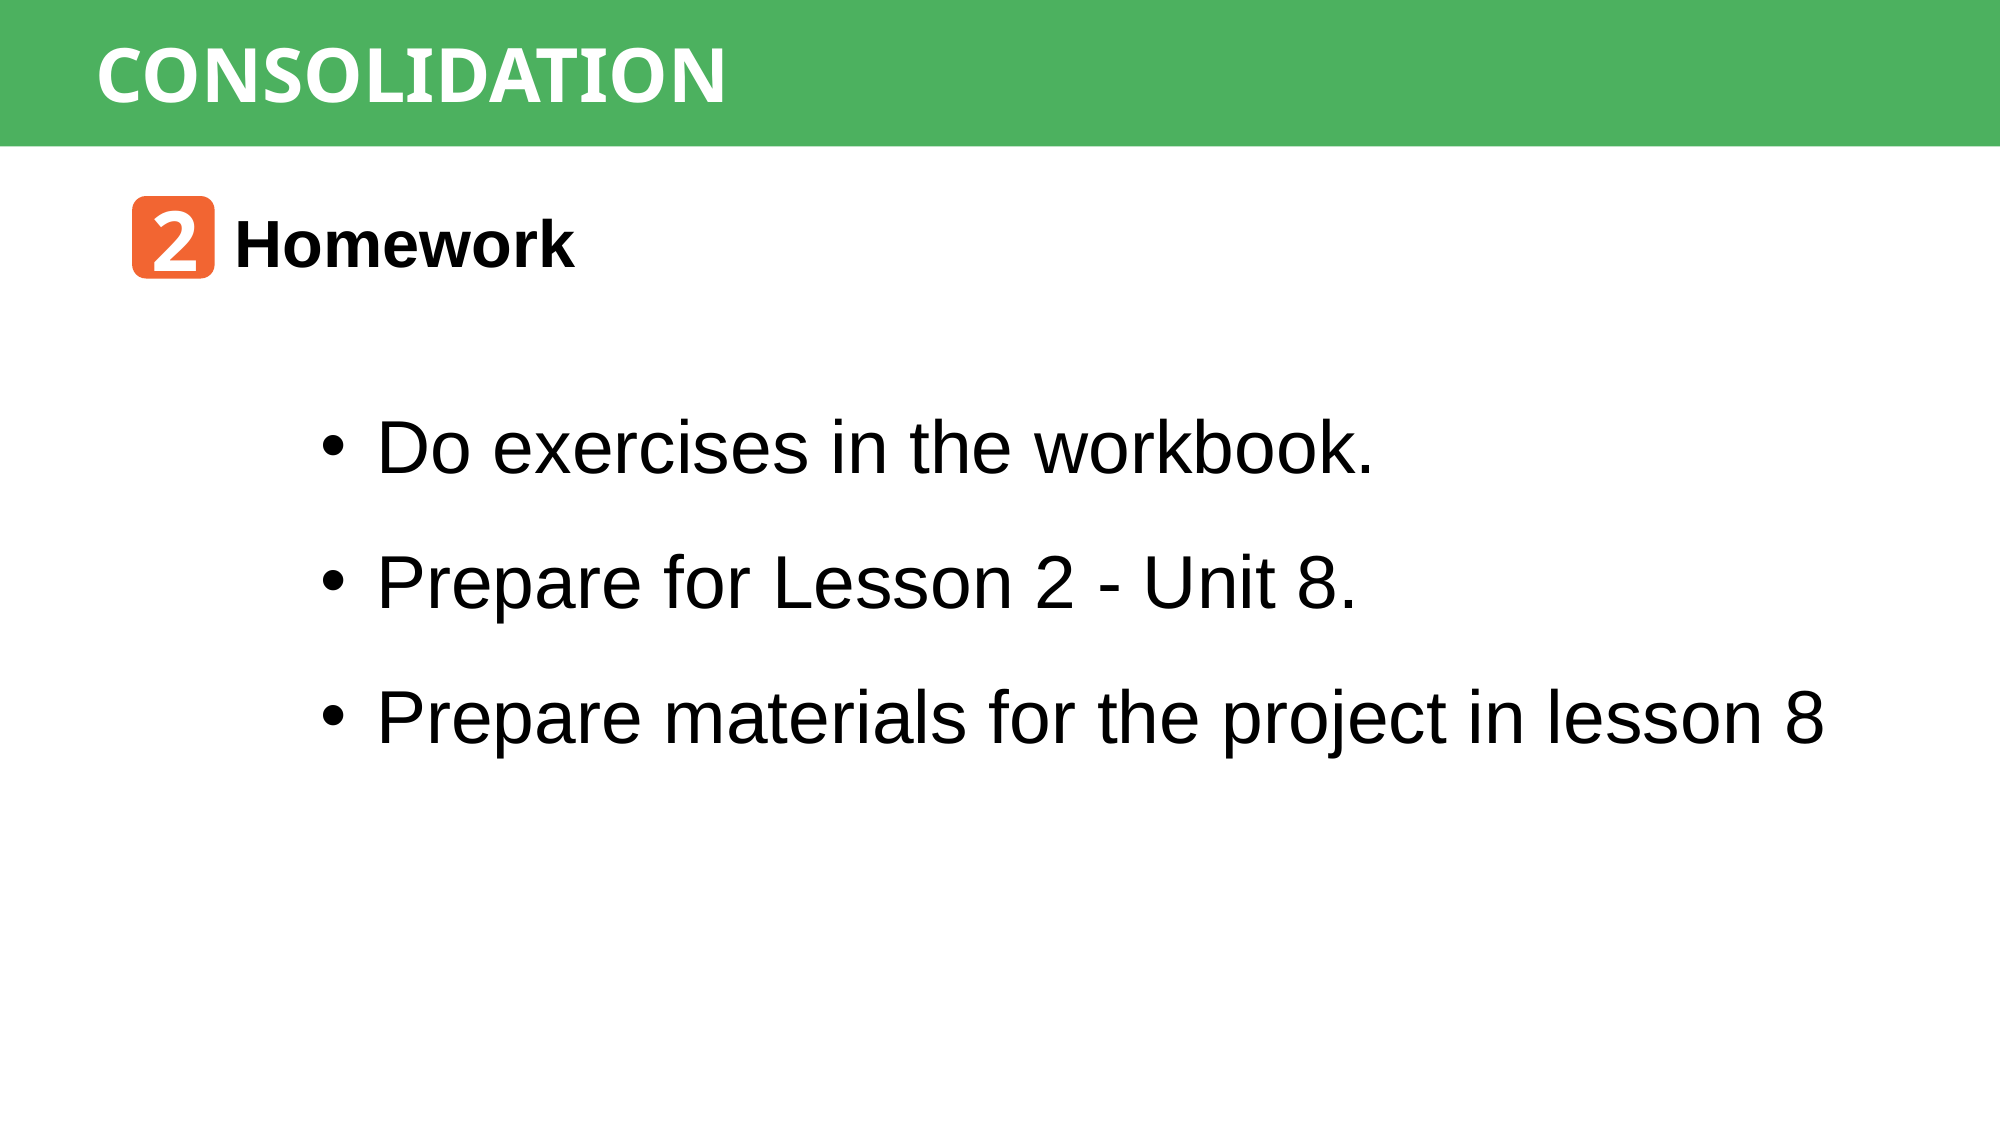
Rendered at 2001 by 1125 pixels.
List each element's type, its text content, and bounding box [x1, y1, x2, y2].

text_box 2 [137, 180, 211, 296]
text_box [211, 199, 216, 276]
text_box [131, 198, 137, 277]
text_box Homework [219, 193, 970, 289]
text_box CONSOLIDATION [81, 20, 831, 125]
subtitle Do exercises in the workbook. Prepare for Lesson 2 - Unit 8. Prepare materials for the project in lesson 8 [297, 354, 1833, 734]
text_box [0, 0, 2000, 147]
